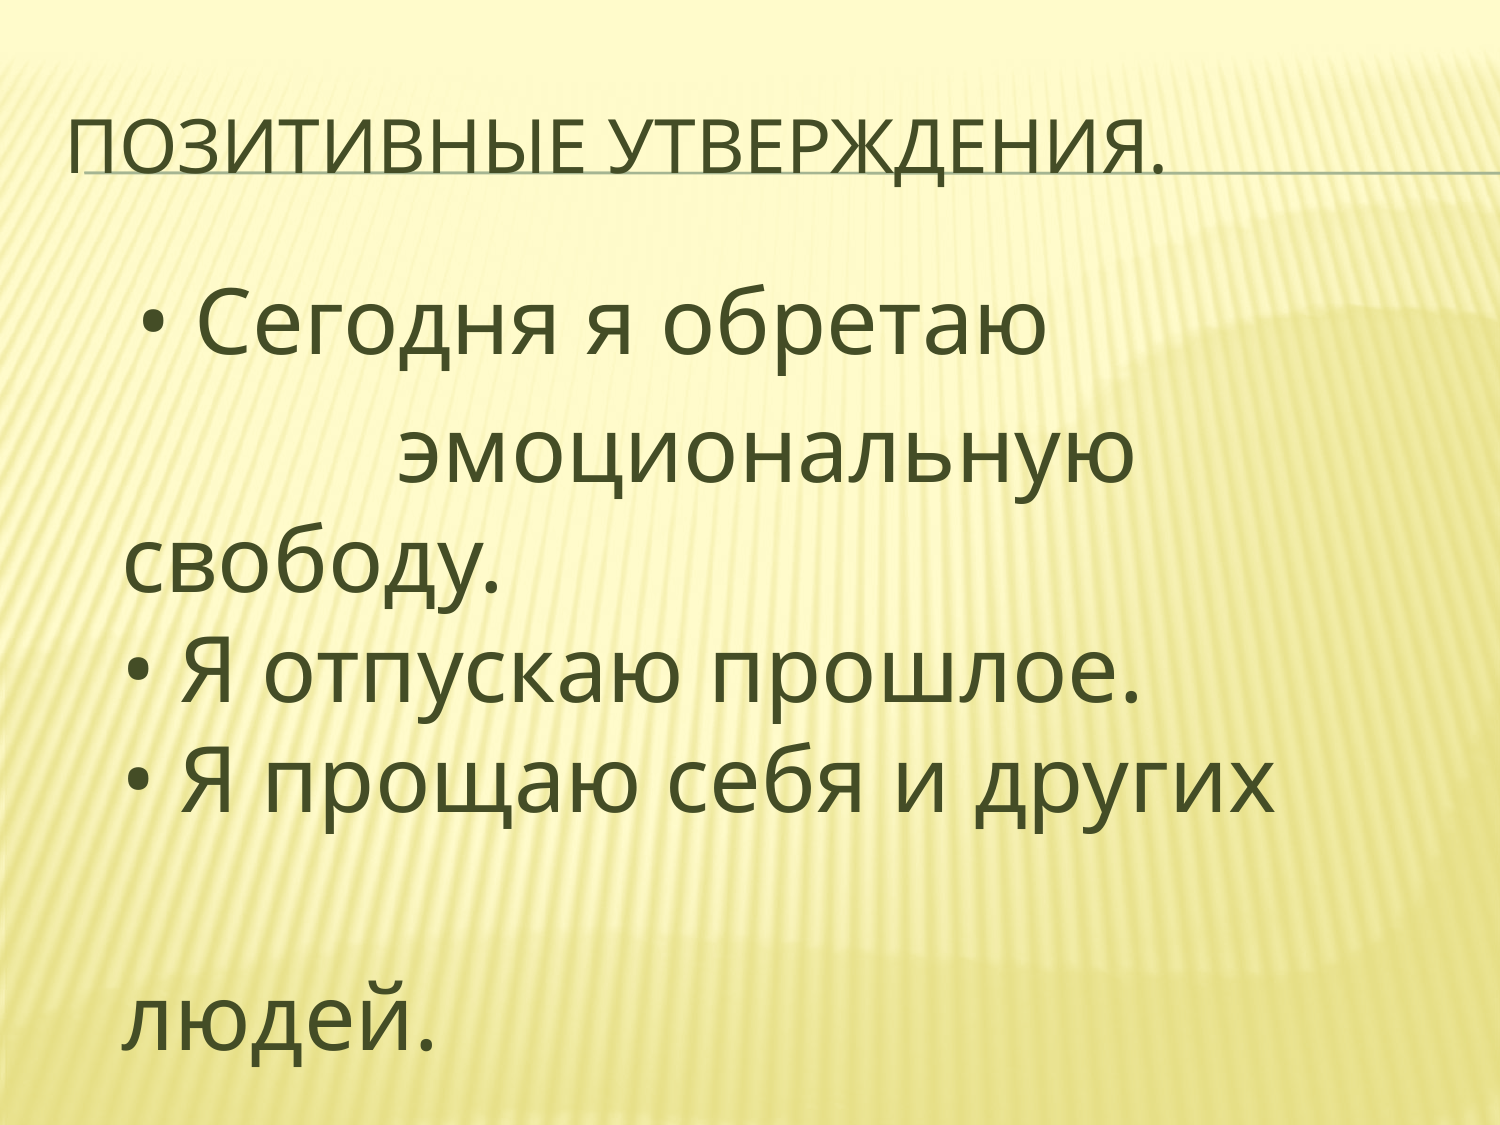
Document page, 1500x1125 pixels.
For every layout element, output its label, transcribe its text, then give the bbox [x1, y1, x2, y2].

list • Сегодня я обретаю эмоциональную свободу. • Я отпускаю прошлое. • Я прощаю себя и других людей. [49, 254, 1476, 998]
title Позитивные утверждения. [50, 75, 1475, 213]
